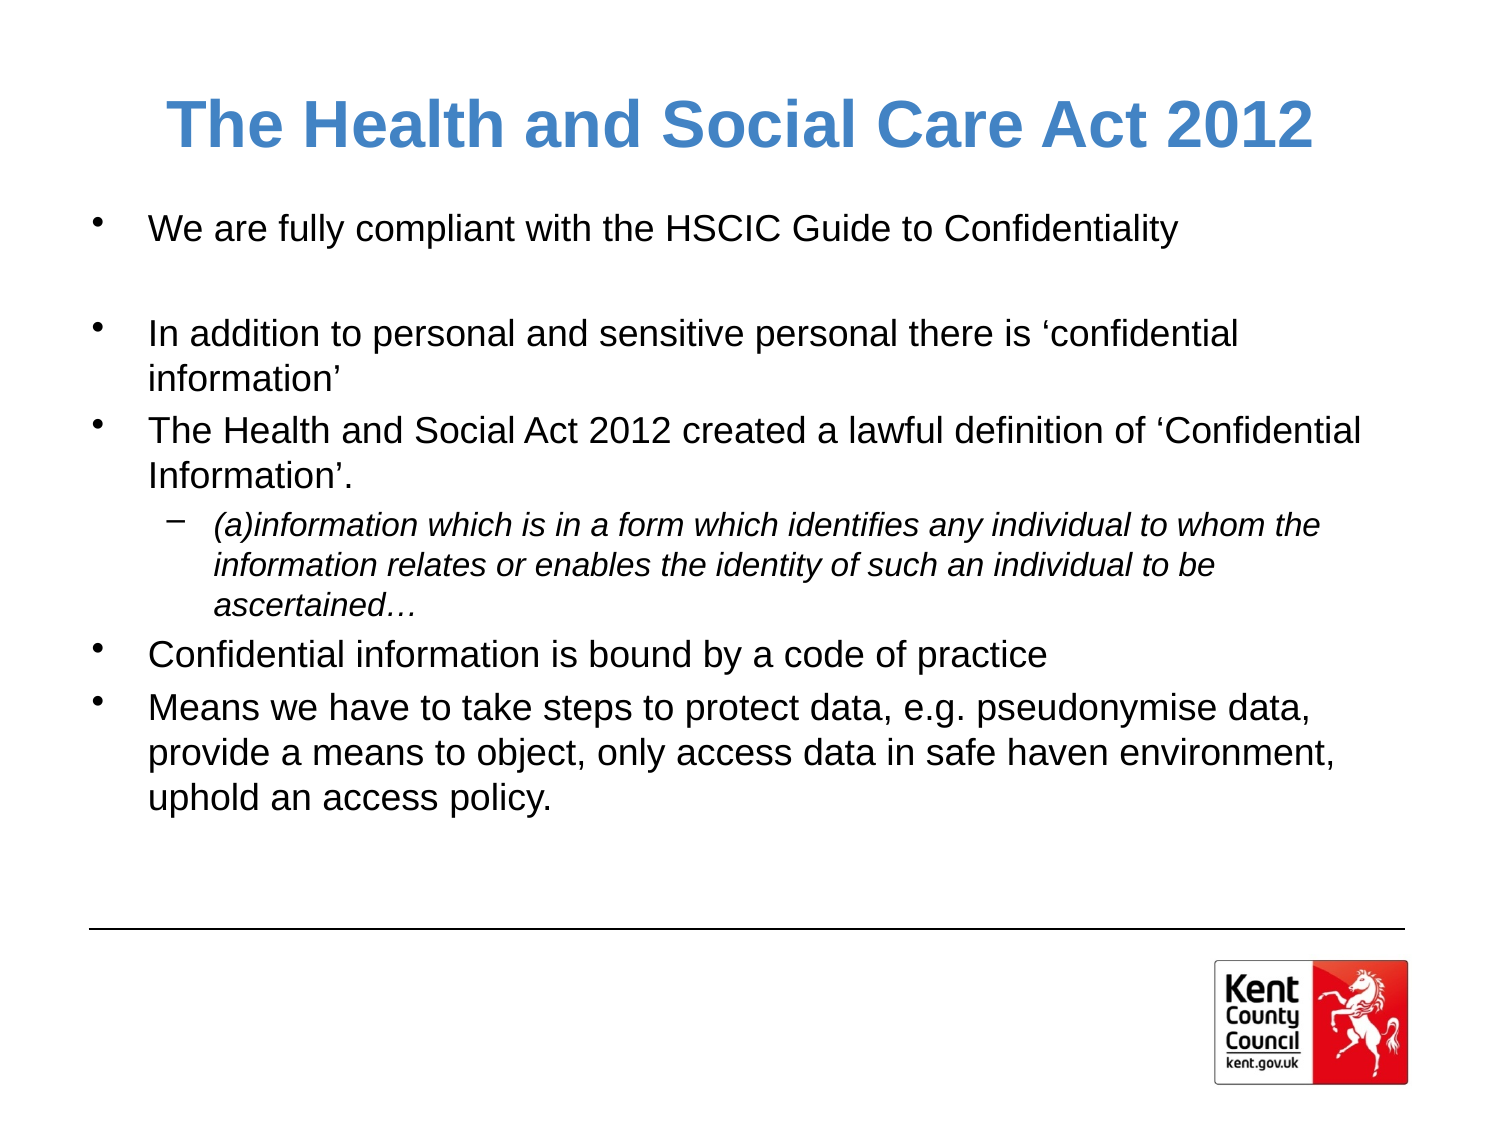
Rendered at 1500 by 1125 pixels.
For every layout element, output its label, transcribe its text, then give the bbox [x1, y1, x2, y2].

picture [1210, 954, 1412, 1090]
list We are fully compliant with the HSCIC Guide to Confidentiality In addition to personal and sensitive personal there is ‘confidential information’ The Health and Social Act 2012 created a lawful definition of ‘Confidential Information’. (a)information which is in a form which identifies any individual to whom the information relates or enables the identity of such an individual to be ascertained… Confidential information is bound by a code of practice Means we have to take steps to protect data, e.g. pseudonymise data, provide a means to object, only access data in safe haven environment, uphold an access policy. [76, 196, 1427, 939]
title The Health and Social Care Act 2012 [75, 45, 1425, 197]
